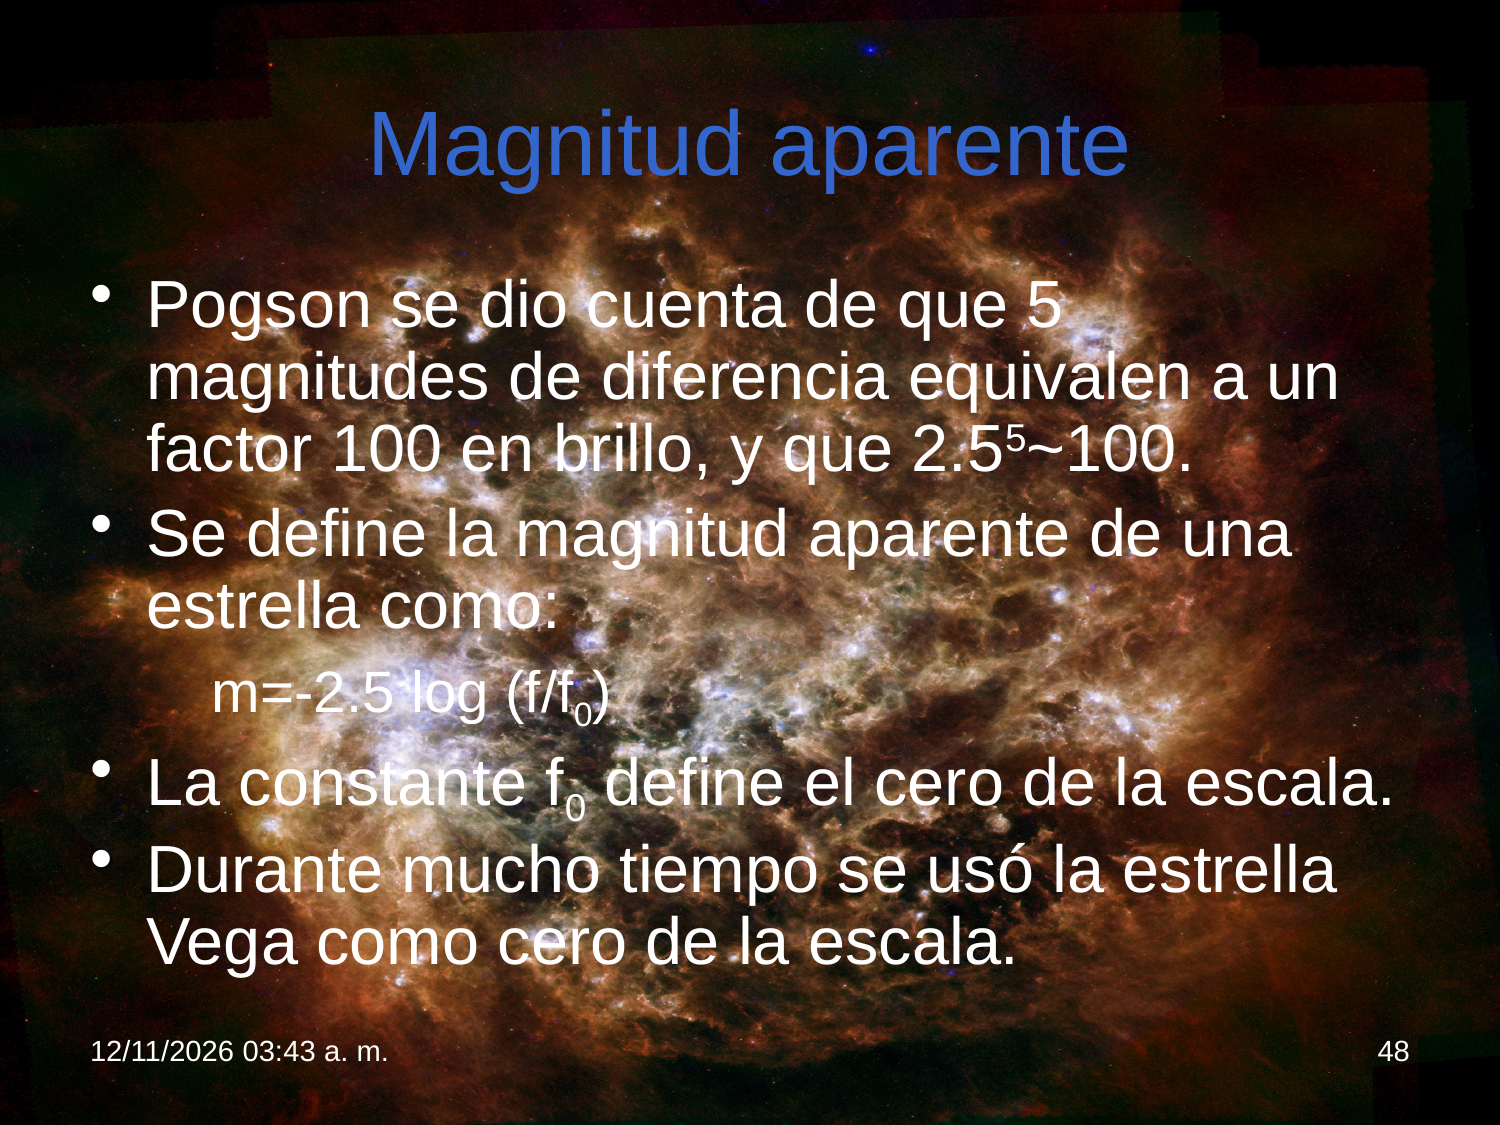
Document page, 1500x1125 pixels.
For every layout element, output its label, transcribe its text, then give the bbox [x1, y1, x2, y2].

list Pogson se dio cuenta de que 5 magnitudes de diferencia equivalen a un factor 100 en brillo, y que 2.55~100. Se define la magnitud aparente de una estrella como: m=-2.5 log (f/f0) La constante f0 define el cero de la escala. Durante mucho tiempo se usó la estrella Vega como cero de la escala. [74, 262, 1426, 1006]
picture [0, 0, 1500, 1125]
slide_number 48 [1074, 1024, 1426, 1103]
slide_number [74, 1024, 426, 1103]
title Magnitud aparente [74, 44, 1426, 233]
